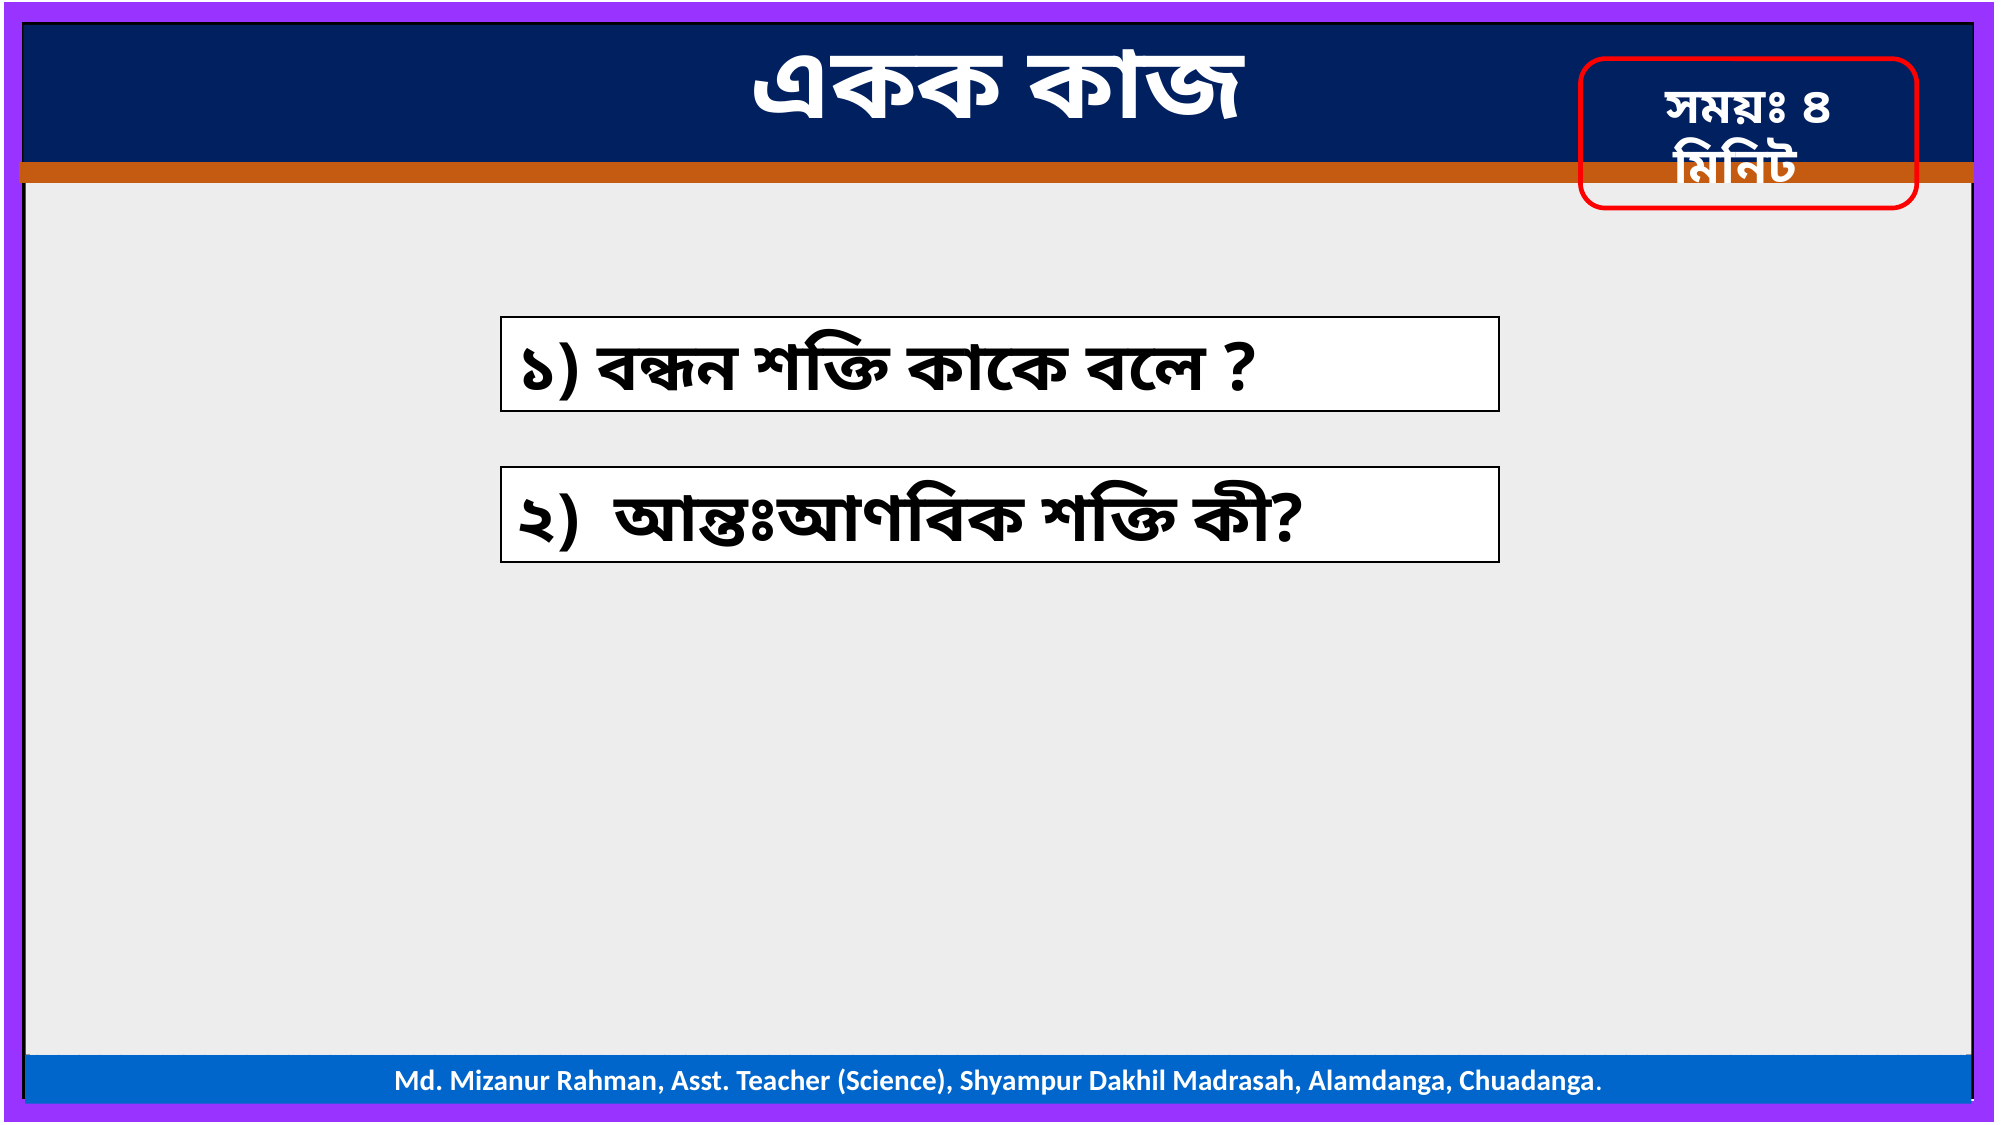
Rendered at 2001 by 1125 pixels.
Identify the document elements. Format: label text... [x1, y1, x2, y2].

text_box একক কাজ [23, 24, 1973, 162]
text_box ২) আন্তঃআণবিক শক্তি কী? [500, 466, 1500, 563]
text_box [1917, 162, 1974, 183]
text_box ১) বন্ধন শক্তি কাকে বলে ? [500, 316, 1500, 412]
text_box সময়ঃ ৪ মিনিট [1580, 58, 1917, 209]
text_box [19, 162, 1580, 183]
